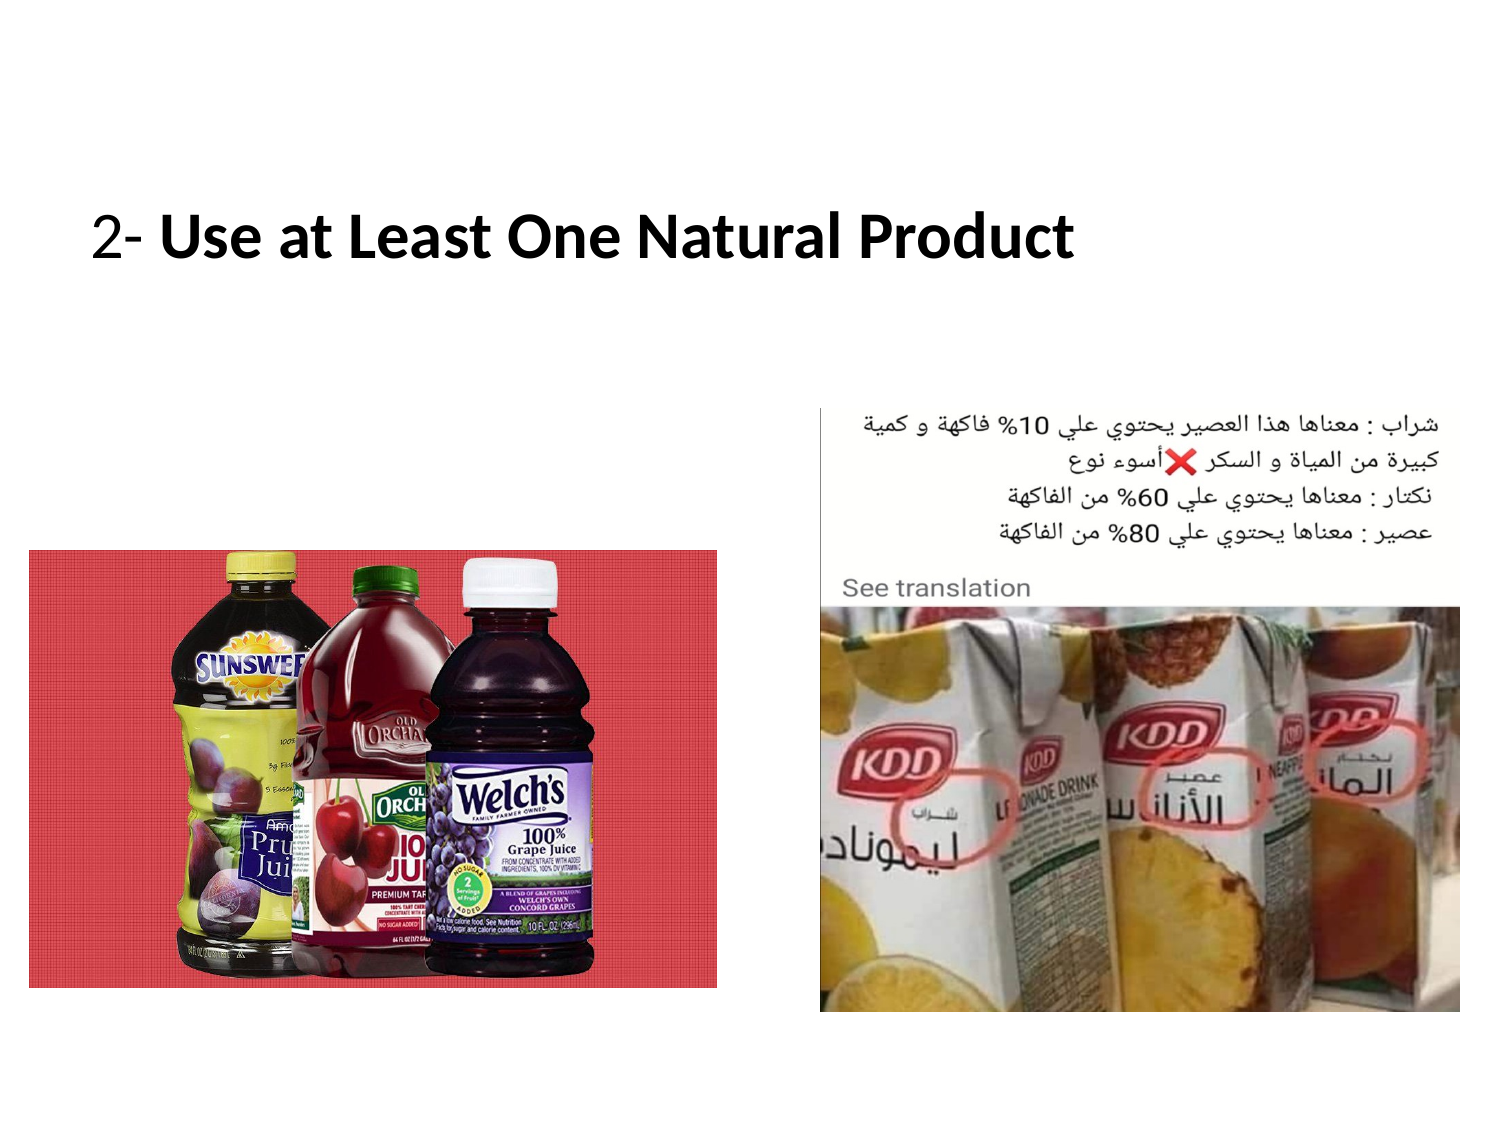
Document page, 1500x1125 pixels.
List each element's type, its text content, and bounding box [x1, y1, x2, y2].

picture [29, 550, 717, 988]
list 2- Use at Least One Natural Product [75, 184, 1425, 1005]
picture [820, 408, 1460, 1012]
